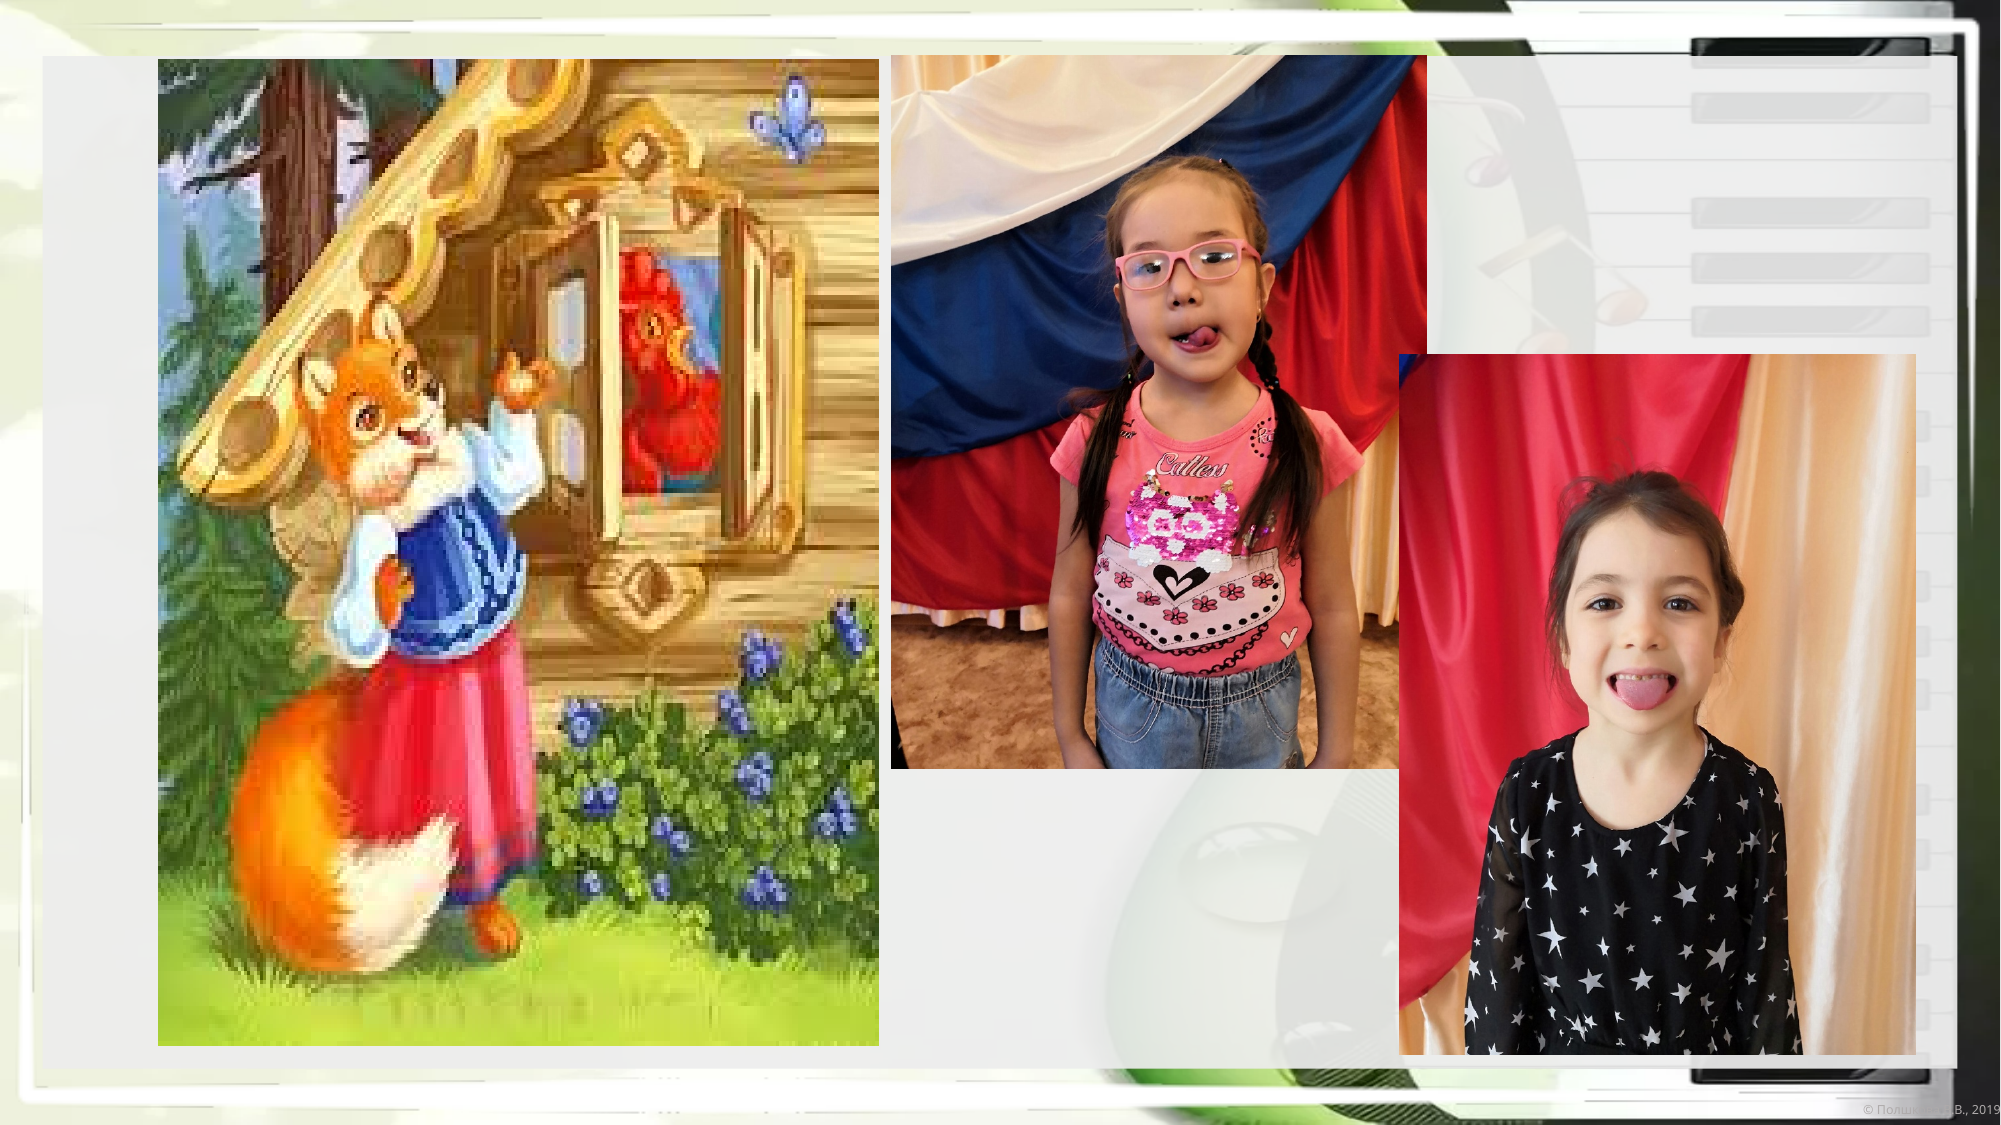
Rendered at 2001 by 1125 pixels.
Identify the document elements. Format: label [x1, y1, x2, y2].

list [158, 59, 879, 1046]
list [891, 55, 1427, 769]
picture [1399, 354, 1916, 1055]
